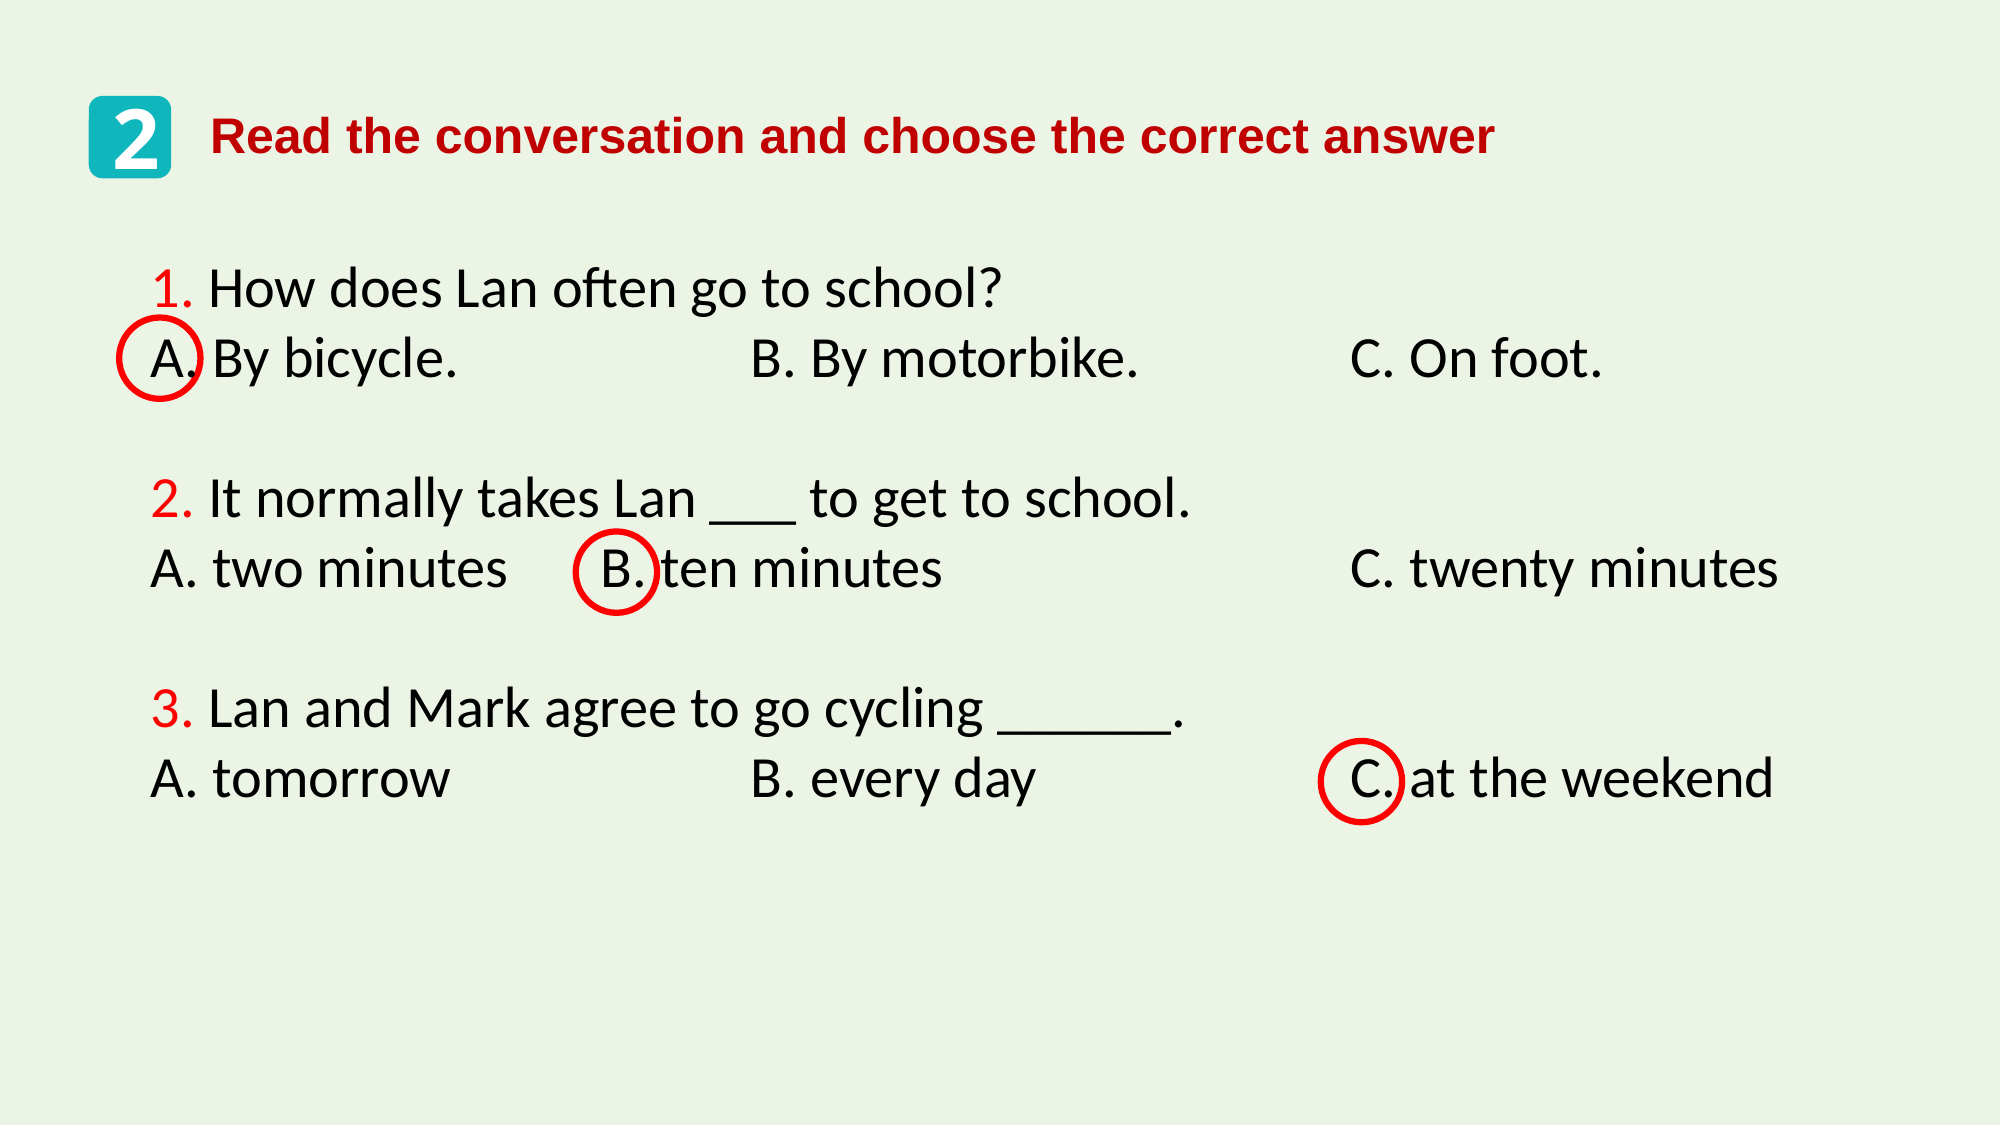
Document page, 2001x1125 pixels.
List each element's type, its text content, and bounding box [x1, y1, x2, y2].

text_box Read the conversation and choose the correct answer [195, 96, 1892, 171]
text_box [87, 96, 97, 179]
text_box 2 [97, 79, 163, 194]
text_box [118, 324, 135, 392]
text_box 1. How does Lan often go to school? A. By bicycle. B. By motorbike. C. On foot. 2. It normally takes Lan ___ to get to school. A. two minutes B. ten minutes C. twenty minutes 3. Lan and Mark agree to go cycling ______. A. tomorrow B. every day C. at the weekend [135, 241, 1870, 817]
text_box [574, 530, 659, 614]
text_box [1319, 739, 1404, 824]
text_box [163, 96, 173, 179]
